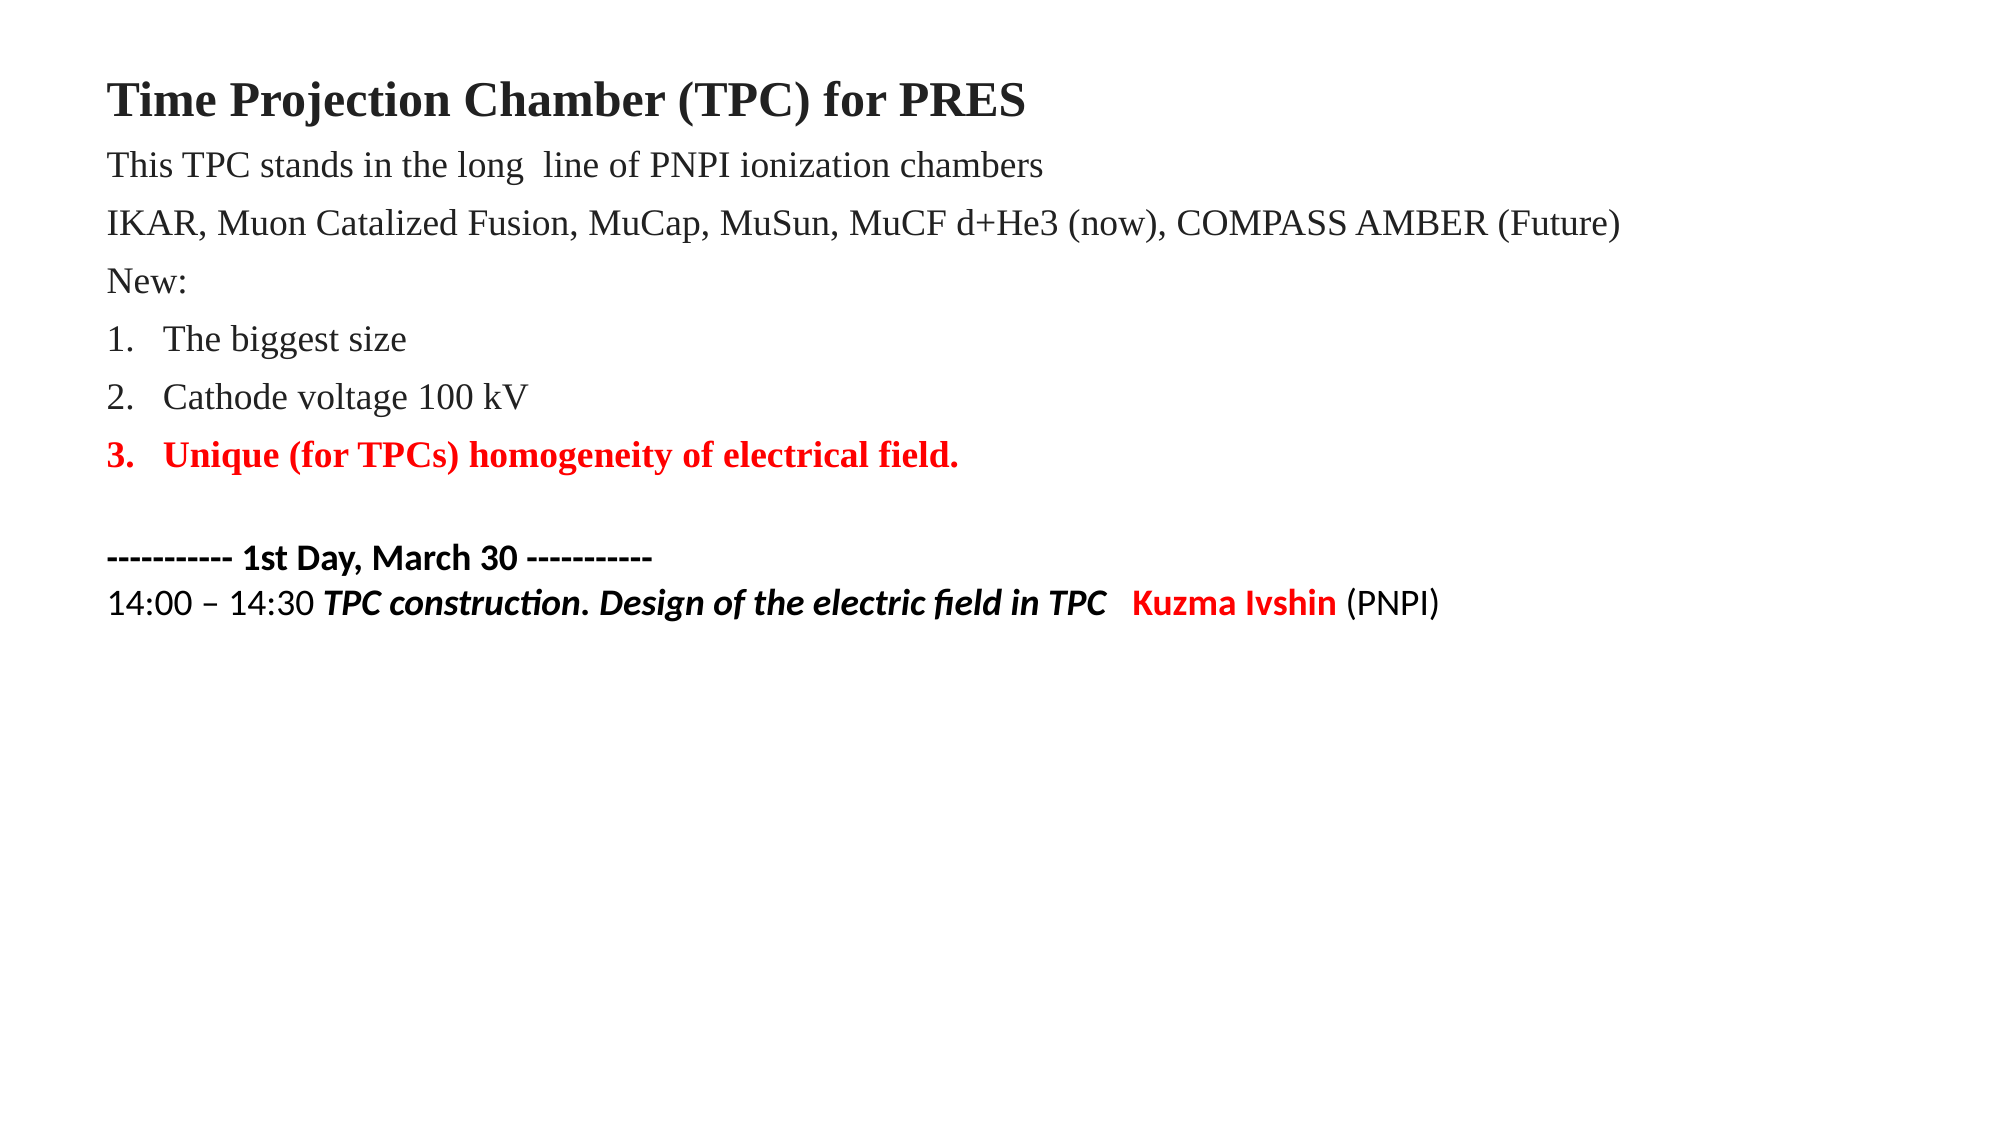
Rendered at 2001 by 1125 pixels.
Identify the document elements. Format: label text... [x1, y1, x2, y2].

text_box Time Projection Chamber (TPC) for PRES This TPC stands in the long line of PNPI ionization chambers IKAR, Muon Catalized Fusion, MuCap, MuSun, MuCF d+He3 (now), COMPASS AMBER (Future) New: The biggest size Cathode voltage 100 kV Unique (for TPCs) homogeneity of electrical field. ----------- 1st Day, March 30 ----------- 14:00 – 14:30 TPC construction. Design of the electric field in TPC Kuzma Ivshin (PNPI) [91, 59, 1806, 805]
